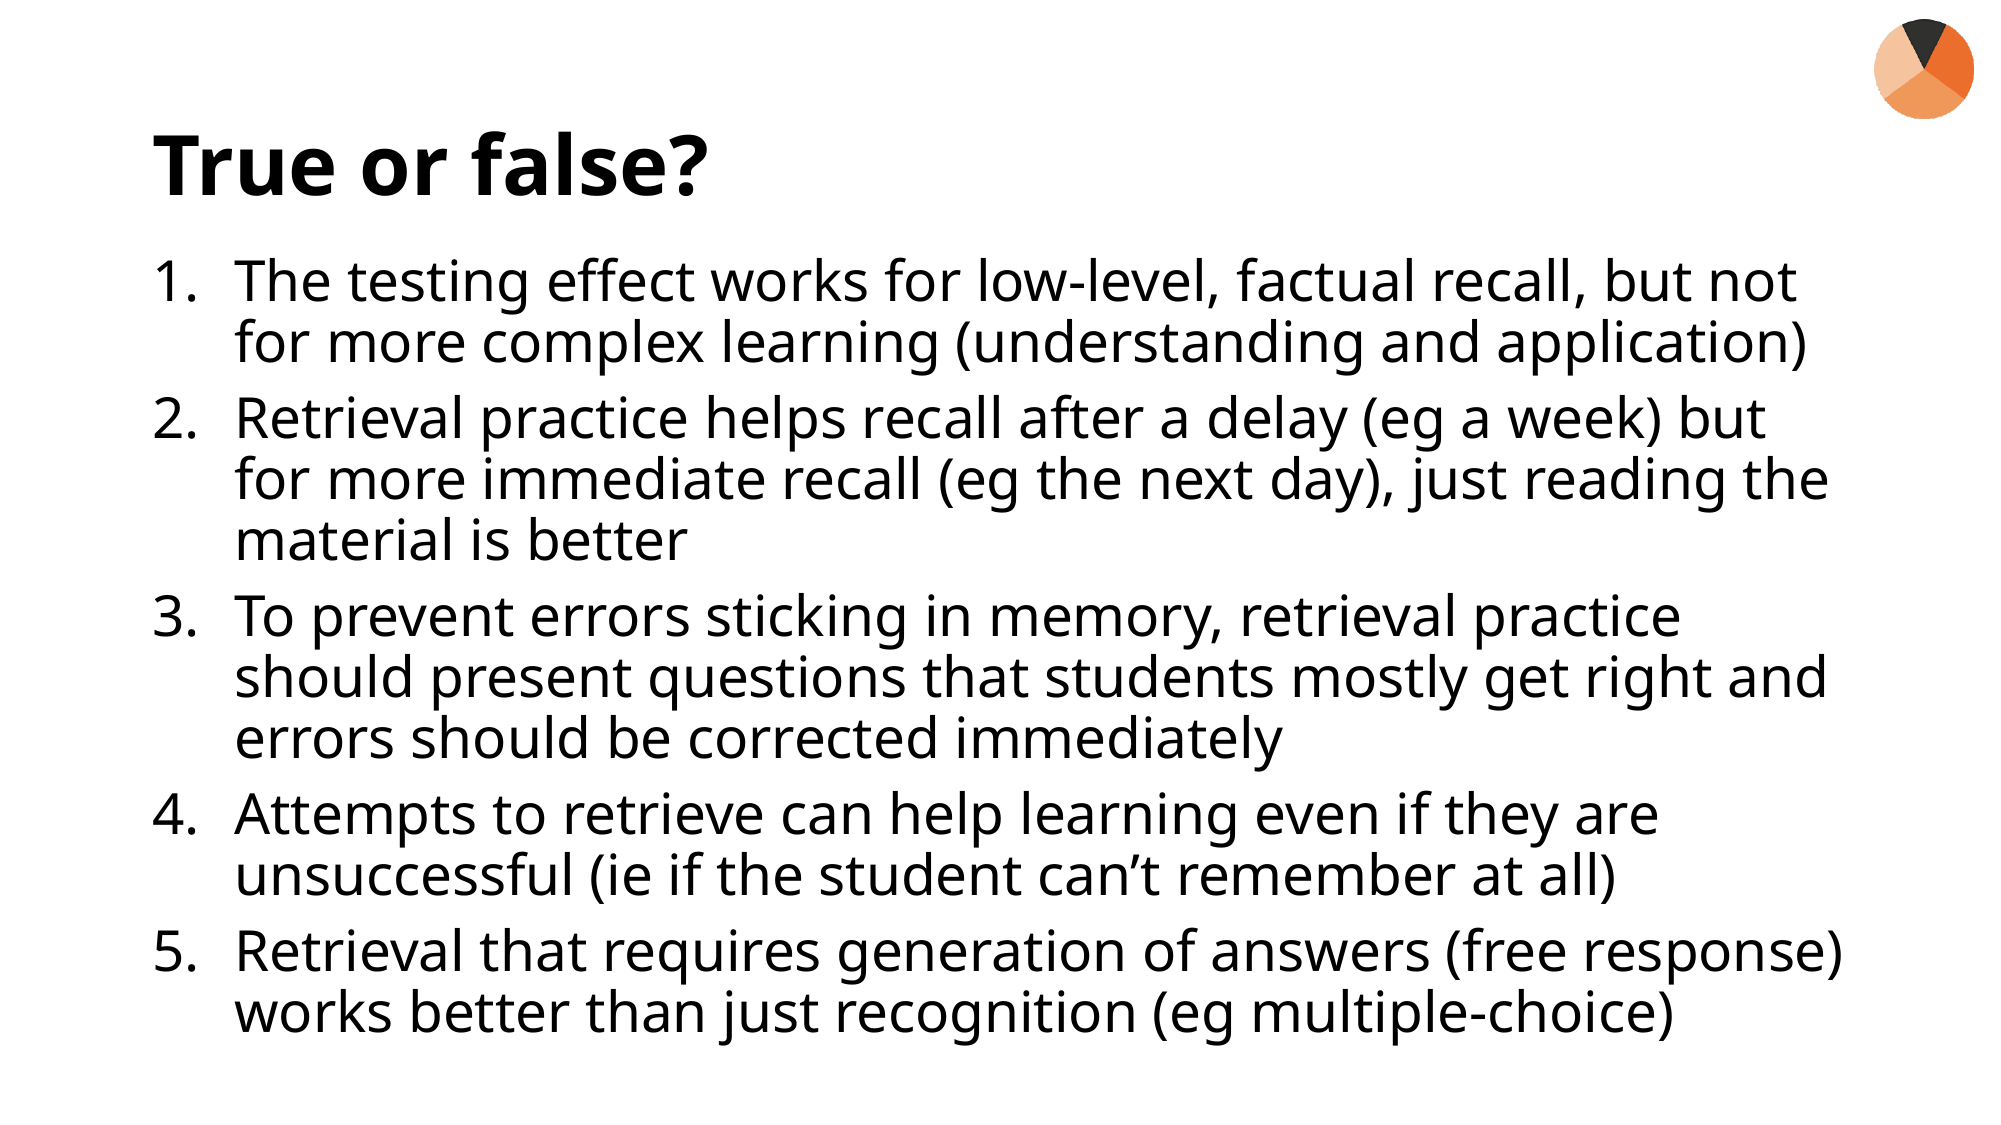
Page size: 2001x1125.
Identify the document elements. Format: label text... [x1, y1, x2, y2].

title True or false? [137, 59, 1863, 244]
list The testing effect works for low-level, factual recall, but not for more complex learning (understanding and application) Retrieval practice helps recall after a delay (eg a week) but for more immediate recall (eg the next day), just reading the material is better To prevent errors sticking in memory, retrieval practice should present questions that students mostly get right and errors should be corrected immediately Attempts to retrieve can help learning even if they are unsuccessful (ie if the student can’t remember at all) Retrieval that requires generation of answers (free response) works better than just recognition (eg multiple-choice) [137, 244, 1863, 1066]
picture [1874, 19, 1974, 119]
